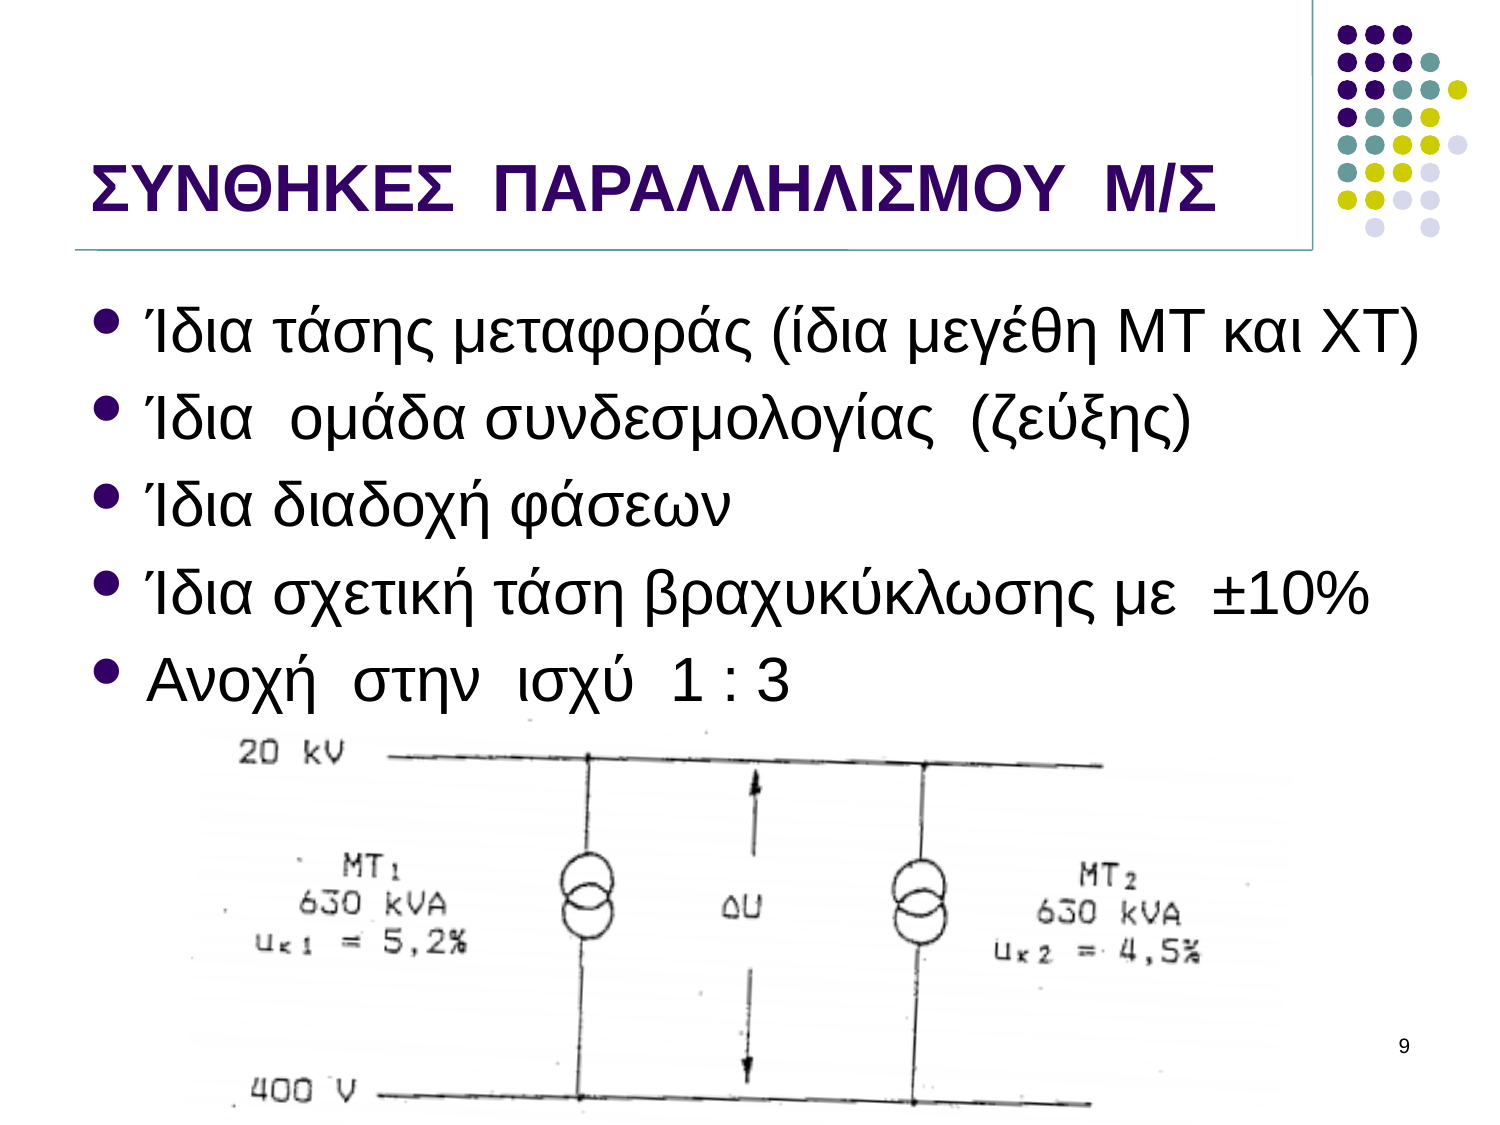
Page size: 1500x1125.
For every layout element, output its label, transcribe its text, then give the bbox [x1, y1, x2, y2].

slide_number 9 [1290, 1025, 1425, 1100]
picture [185, 716, 1286, 1125]
title ΣΥΝΘΗΚΕΣ ΠΑΡΑΛΛΗΛΙΣΜΟΥ Μ/Σ [75, 20, 1313, 233]
list Ίδια τάσης μεταφοράς (ίδια μεγέθη ΜΤ και ΧΤ) Ίδια ομάδα συνδεσμολογίας (ζεύξης) Ίδια διαδοχή φάσεων Ίδια σχετική τάση βραχυκύκλωσης με ±10% Ανοχή στην ισχύ 1 : 3 [75, 282, 1459, 1006]
